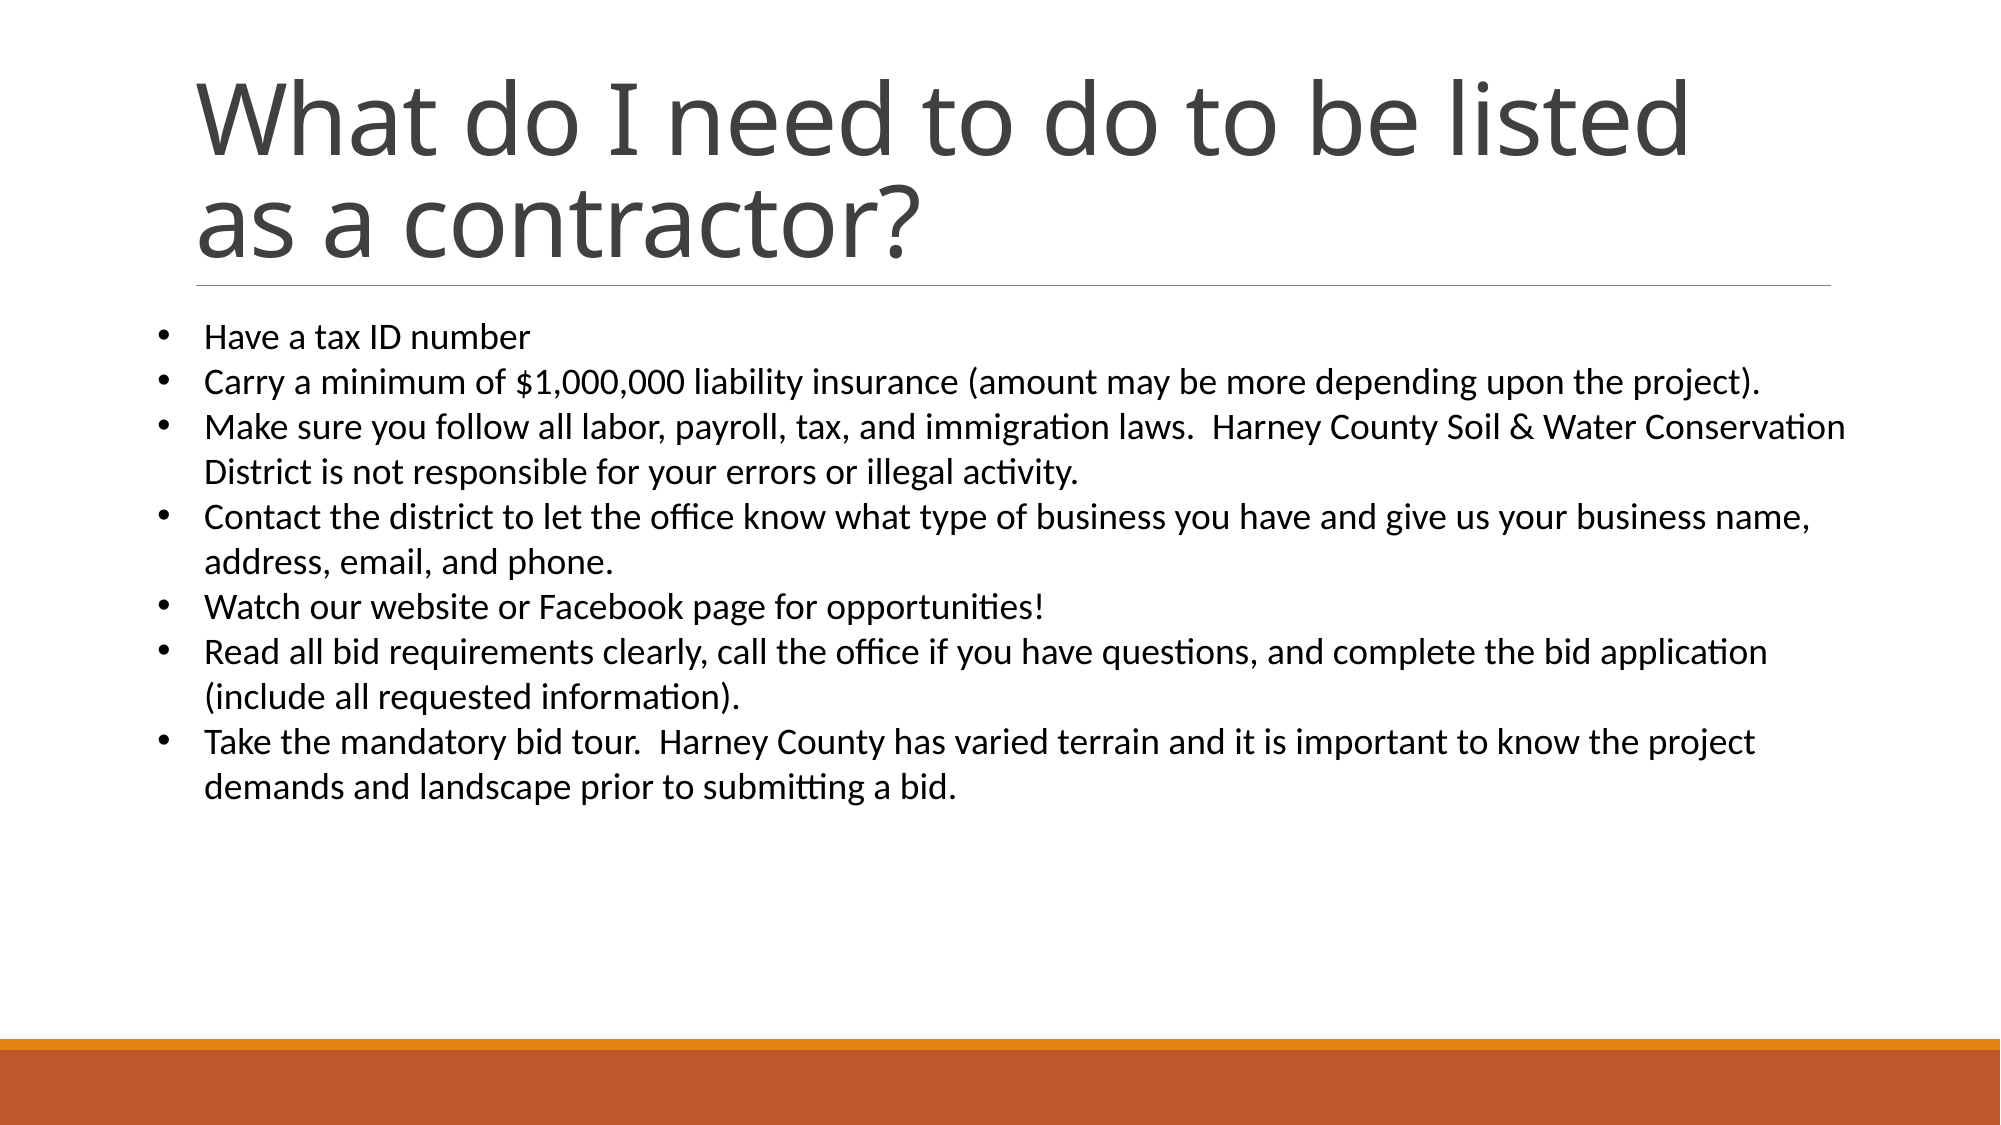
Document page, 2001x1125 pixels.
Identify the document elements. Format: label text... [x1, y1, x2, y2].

title What do I need to do to be listed as a contractor? [180, 47, 1830, 285]
text_box Have a tax ID number Carry a minimum of $1,000,000 liability insurance (amount may be more depending upon the project). Make sure you follow all labor, payroll, tax, and immigration laws. Harney County Soil & Water Conservation District is not responsible for your errors or illegal activity. Contact the district to let the office know what type of business you have and give us your business name, address, email, and phone. Watch our website or Facebook page for opportunities! Read all bid requirements clearly, call the office if you have questions, and complete the bid application (include all requested information). Take the mandatory bid tour. Harney County has varied terrain and it is important to know the project demands and landscape prior to submitting a bid. [142, 304, 1868, 815]
